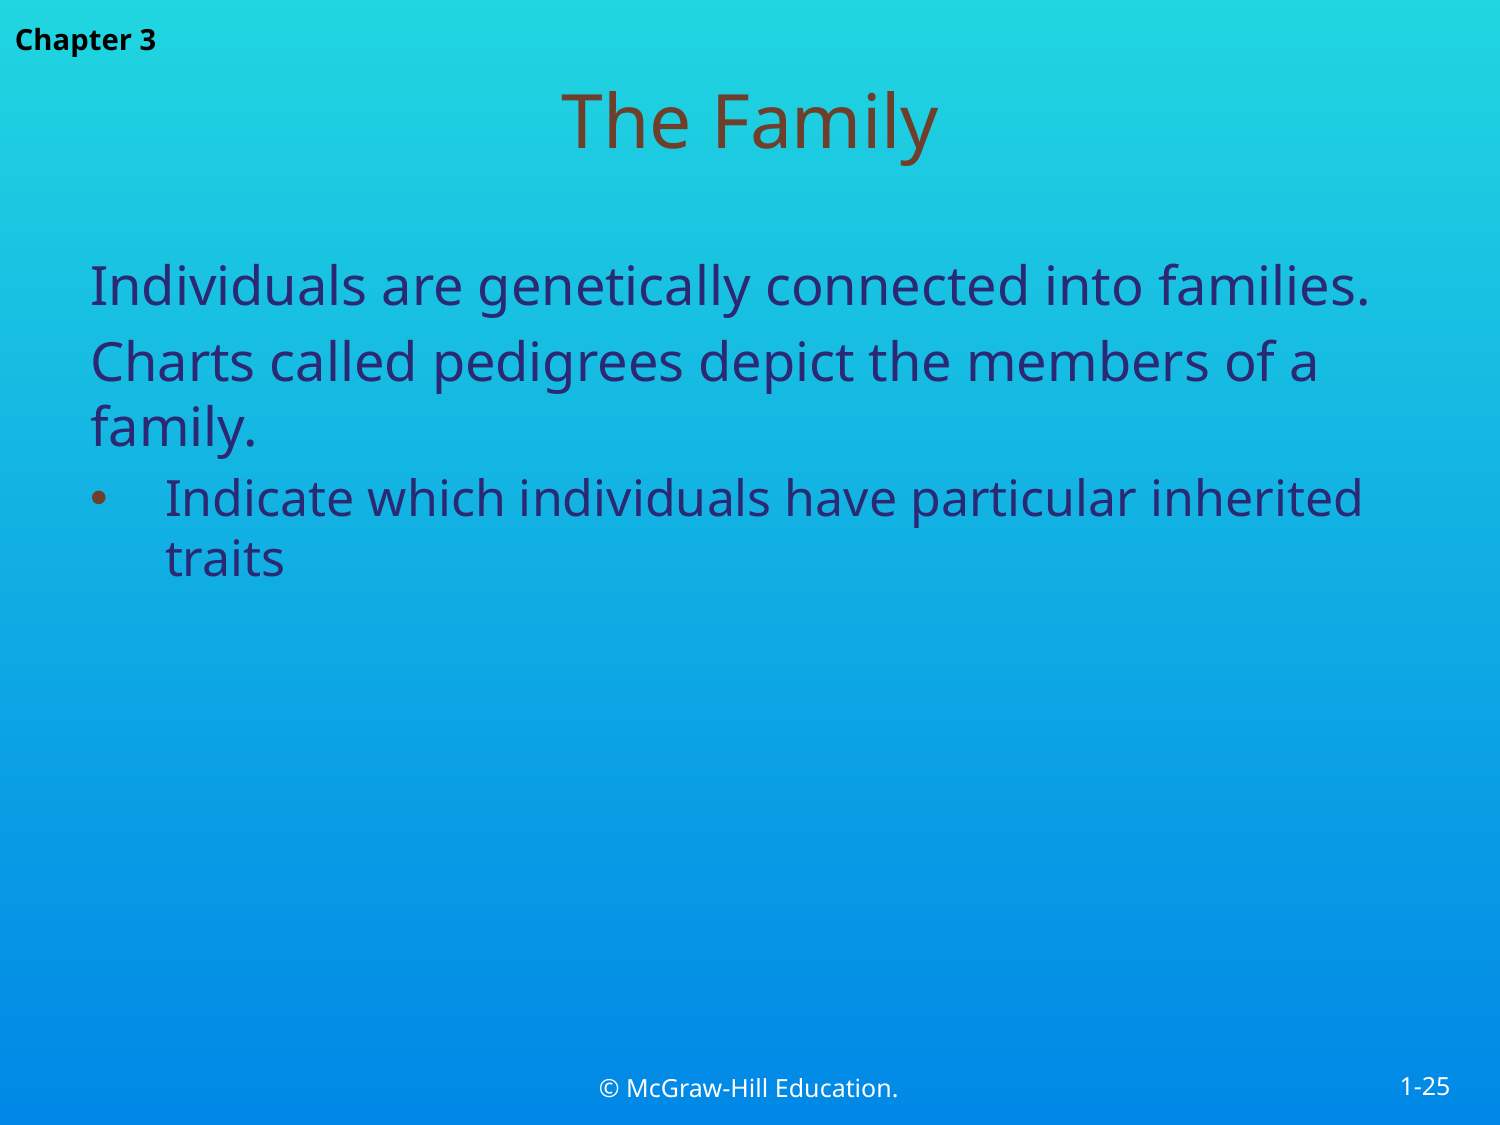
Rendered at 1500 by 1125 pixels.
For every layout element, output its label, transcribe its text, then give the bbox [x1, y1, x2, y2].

title The Family [25, 24, 1475, 213]
list Individuals are genetically connected into families. Charts called pedigrees depict the members of a family. Indicate which individuals have particular inherited traits [75, 243, 1425, 1025]
